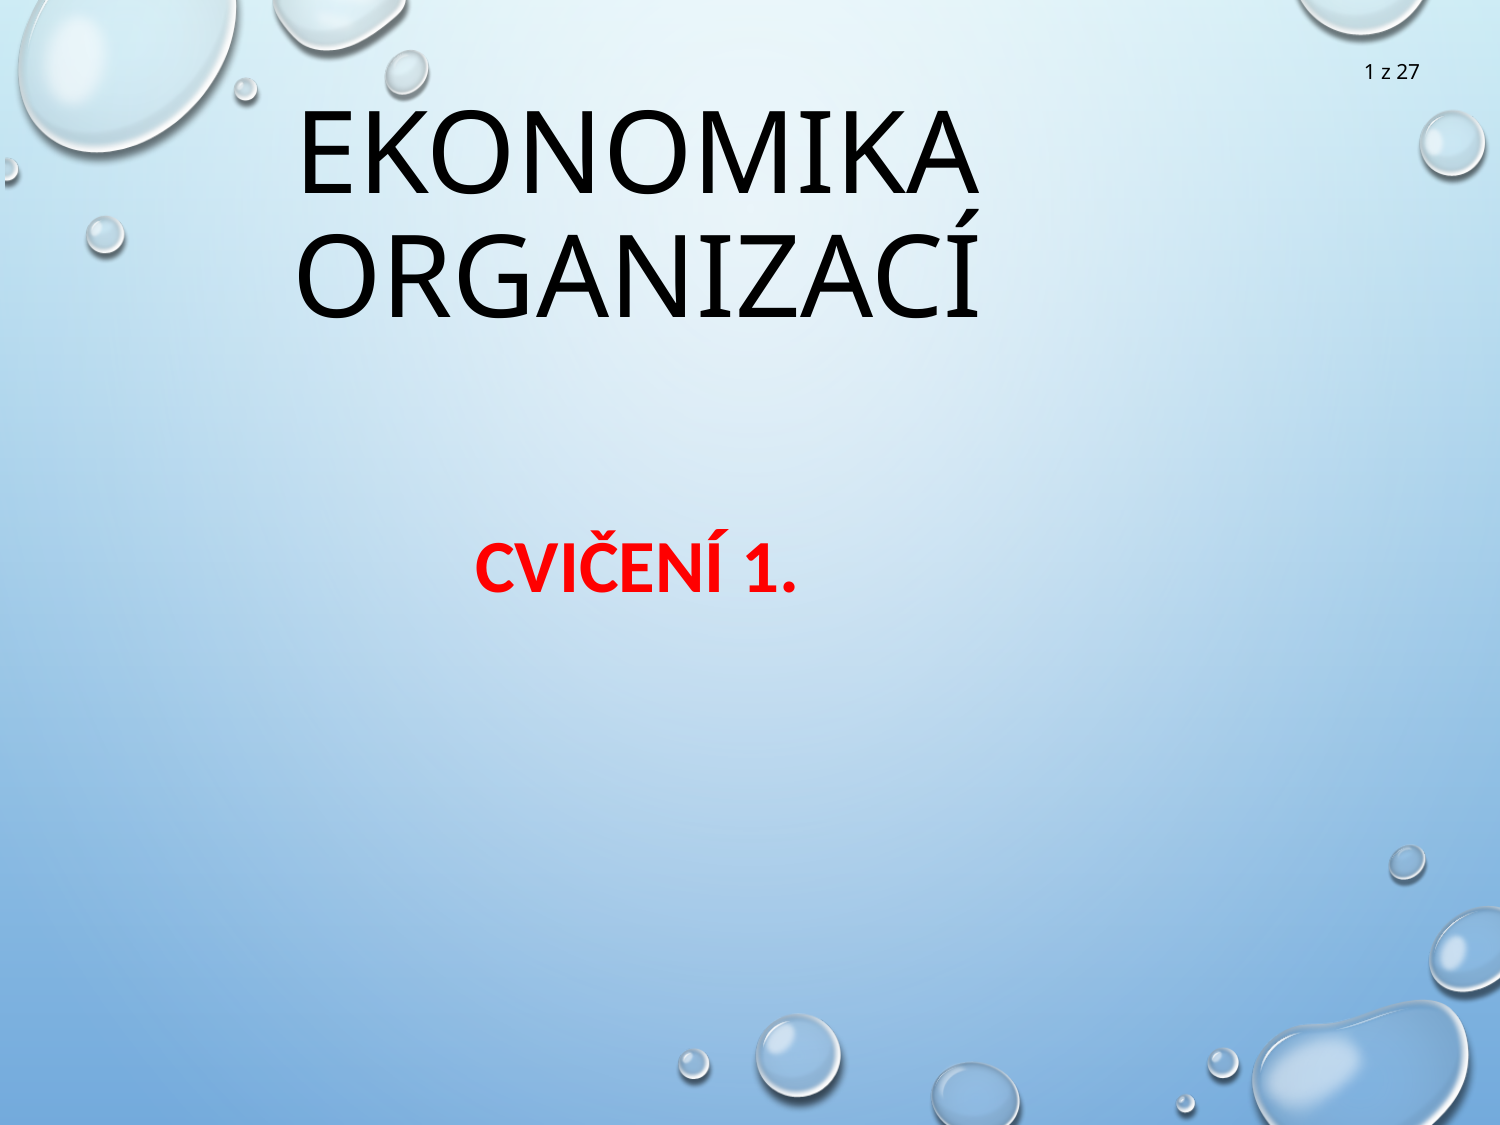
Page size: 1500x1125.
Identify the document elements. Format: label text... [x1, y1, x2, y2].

title Co teď? [0, 350, 5, 395]
slide_number 1 z 27 [1305, 42, 1435, 103]
subtitle CVIČENÍ 1. [131, 491, 1144, 775]
title Ekonomika organizací [0, 62, 1275, 350]
picture [5, 0, 1500, 1125]
title Co teď? [0, 0, 5, 62]
